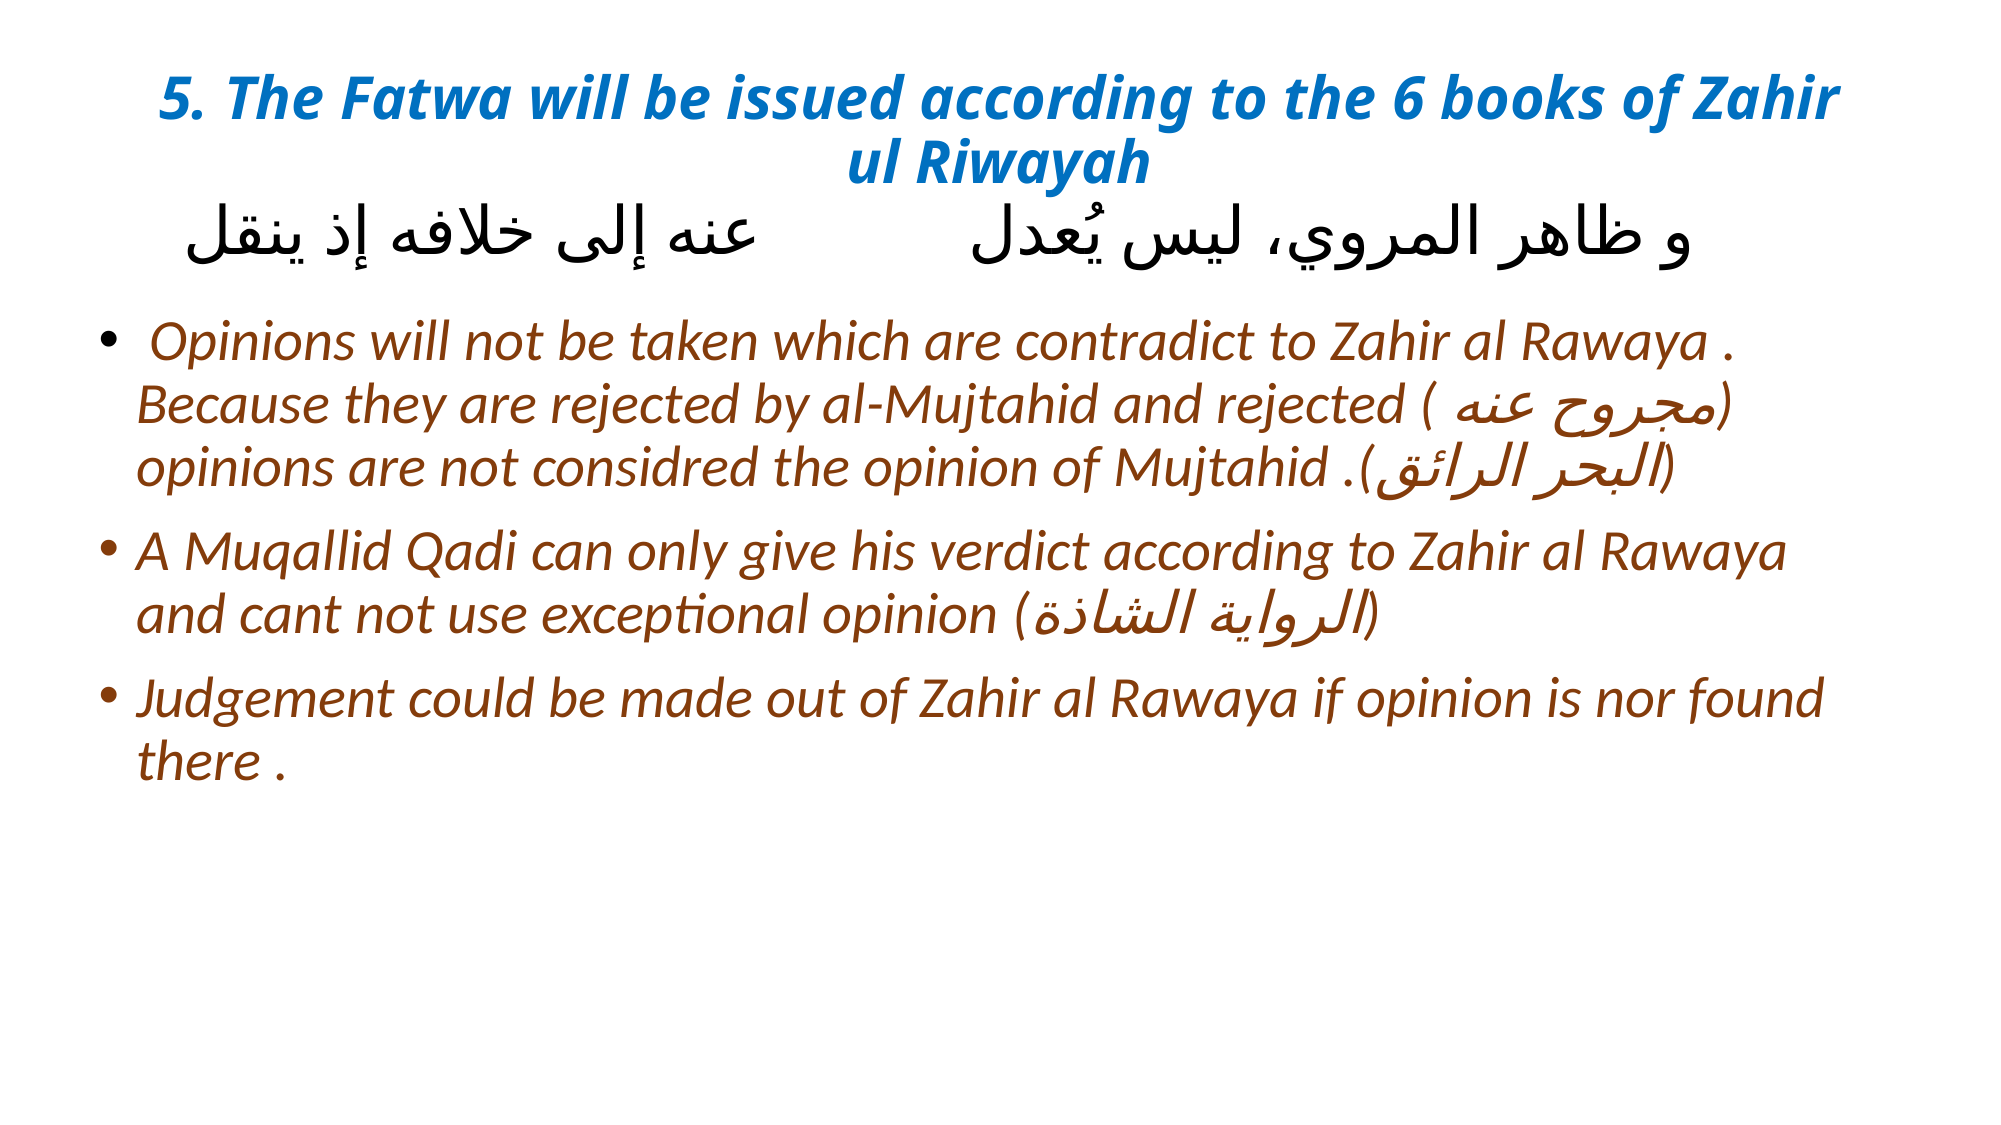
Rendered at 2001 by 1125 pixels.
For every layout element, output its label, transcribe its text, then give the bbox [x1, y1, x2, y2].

list Opinions will not be taken which are contradict to Zahir al Rawaya . Because they are rejected by al-Mujtahid and rejected ( مجروح عنه) opinions are not considred the opinion of Mujtahid .(البحر الرائق) A Muqallid Qadi can only give his verdict according to Zahir al Rawaya and cant not use exceptional opinion (الرواية الشاذة) Judgement could be made out of Zahir al Rawaya if opinion is nor found there . [83, 302, 1863, 1030]
title 5. The Fatwa will be issued according to the 6 books of Zahir ul Riwayah و ظاهر المروي، ليس يُعدل عنه إلى خلافه إذ ينقل [137, 59, 1863, 278]
